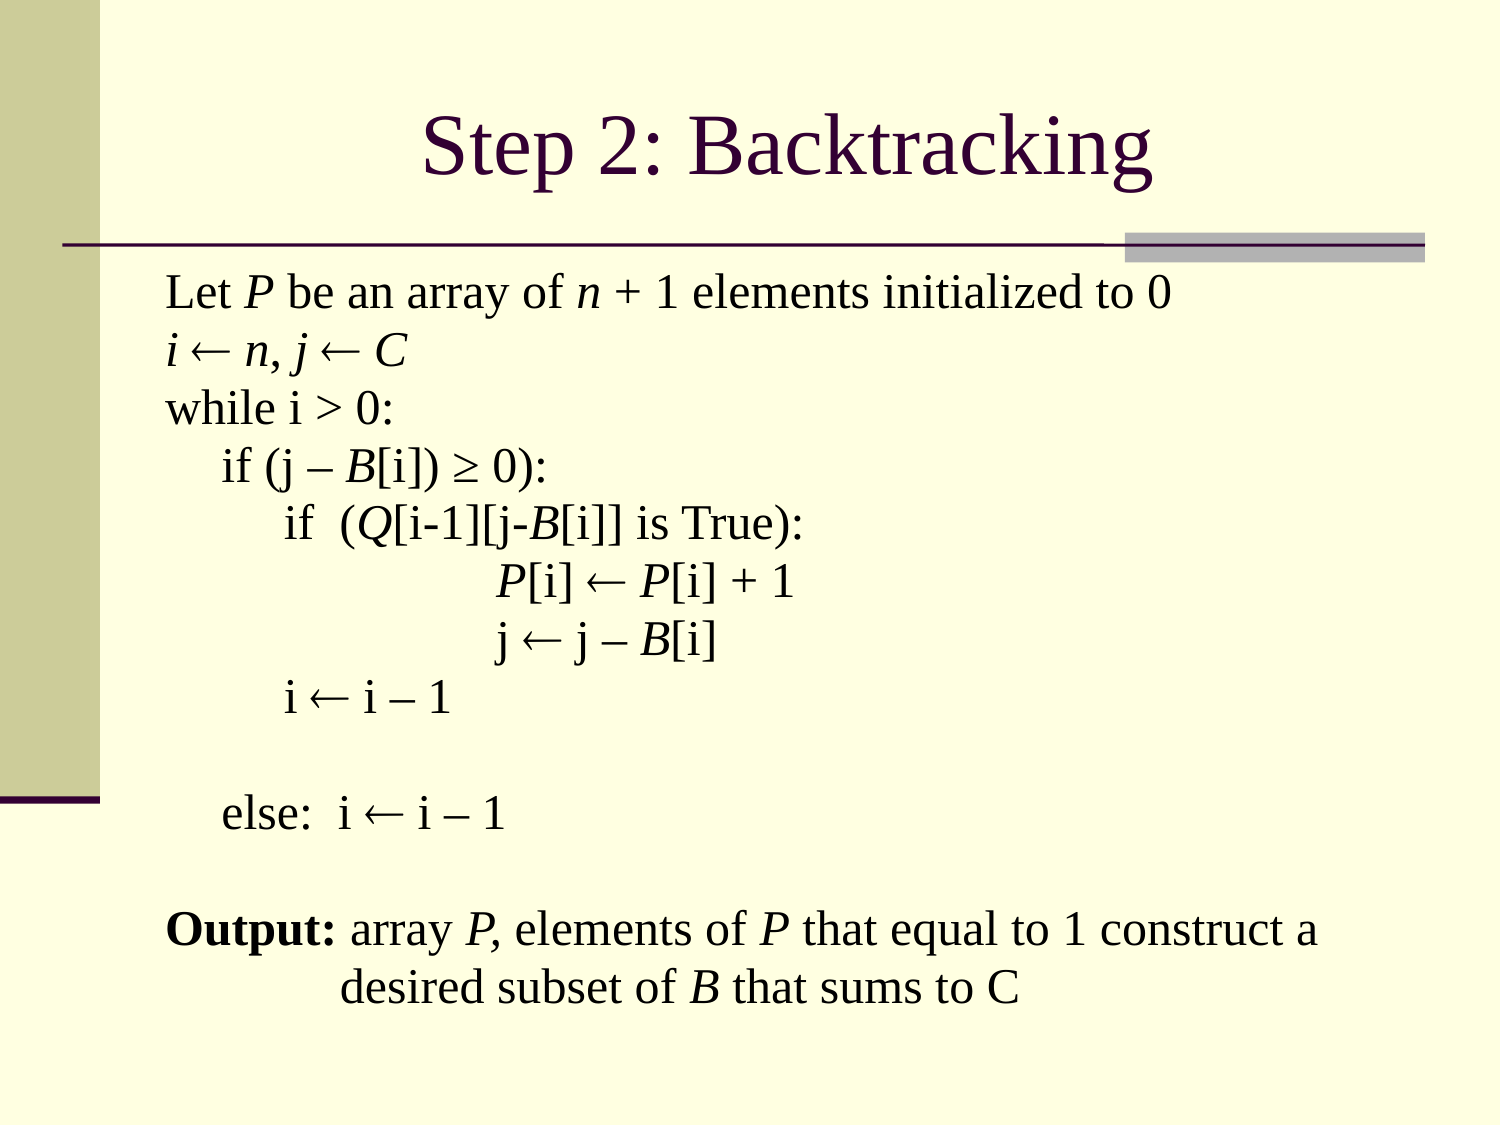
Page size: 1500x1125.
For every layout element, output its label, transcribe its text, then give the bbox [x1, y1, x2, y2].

list Let P be an array of n + 1 elements initialized to 0 i  n, j  C while i > 0: if (j – B[i]) ≥ 0): if (Q[i-1][j-B[i]] is True): P[i]  P[i] + 1 j  j – B[i] i  i – 1 else: i  i – 1 Output: array P, elements of P that equal to 1 construct a desired subset of B that sums to C [149, 262, 1451, 1076]
title Step 2: Backtracking [149, 45, 1426, 234]
